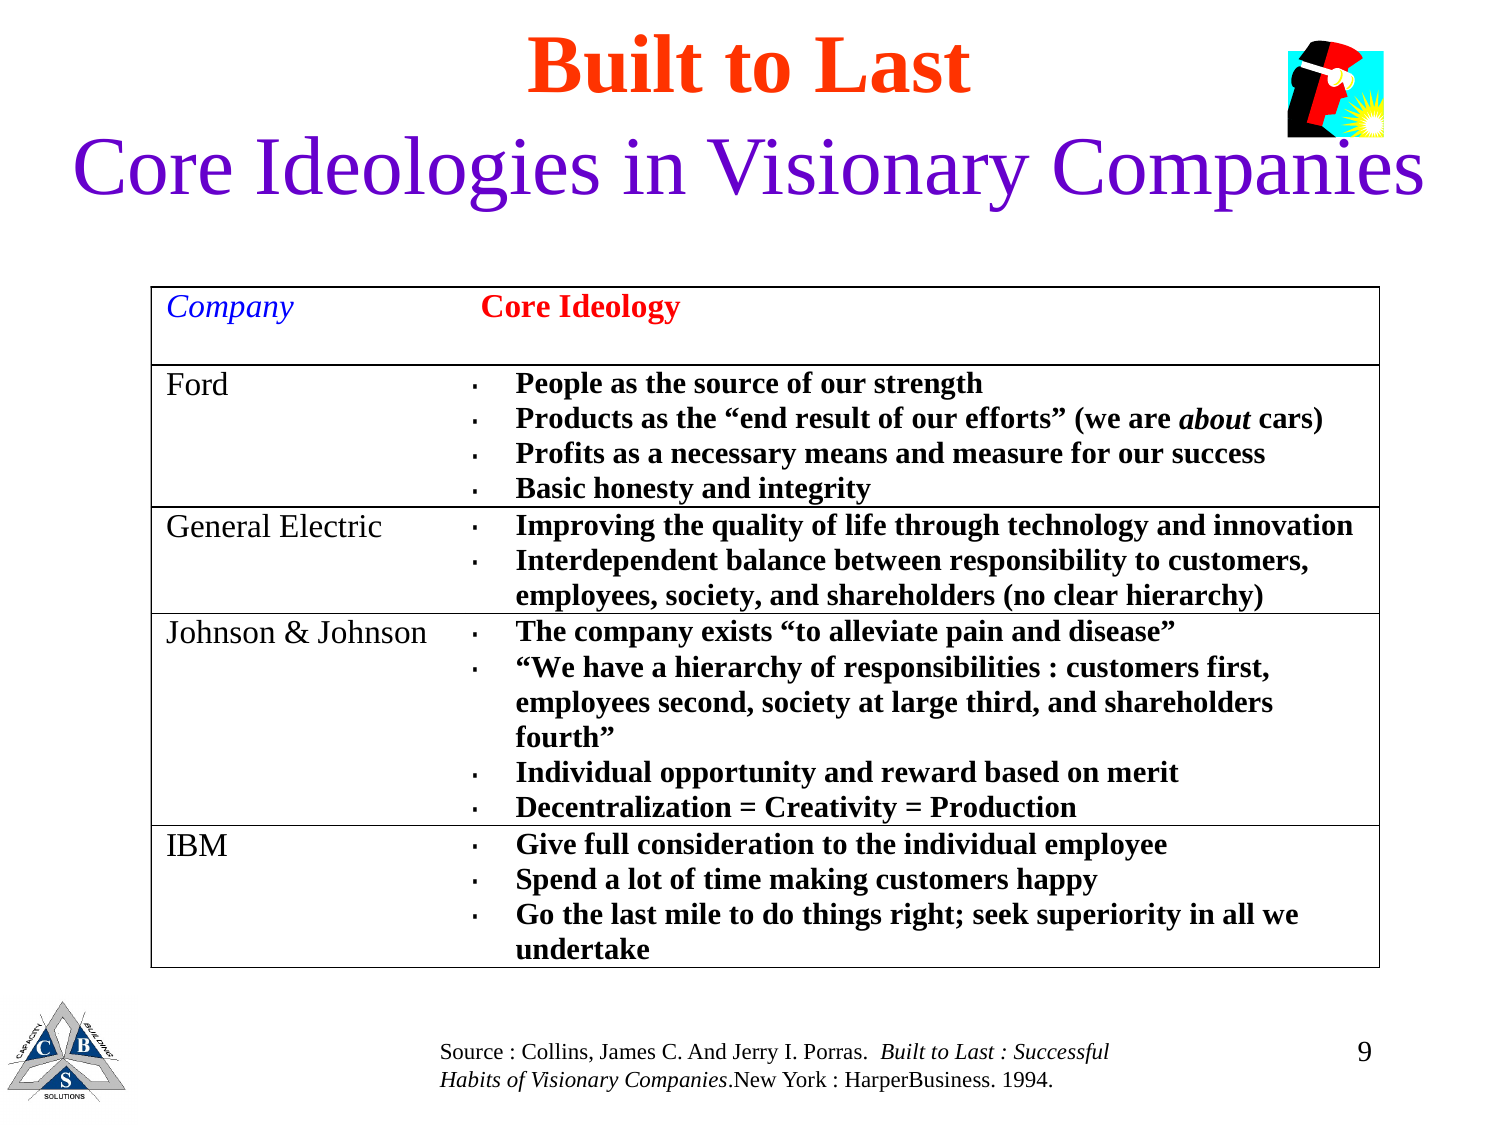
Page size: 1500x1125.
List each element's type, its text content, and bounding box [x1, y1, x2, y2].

text_box Source : Collins, James C. And Jerry I. Porras. Built to Last : Successful Habits of Visionary Companies.New York : HarperBusiness. 1994. [424, 1029, 1188, 1100]
picture [0, 995, 138, 1125]
text_box Built to Last Core Ideologies in Visionary Companies [0, 37, 1500, 214]
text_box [150, 286, 1381, 1007]
slide_number 9 [1074, 1025, 1388, 1100]
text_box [1287, 37, 1384, 138]
